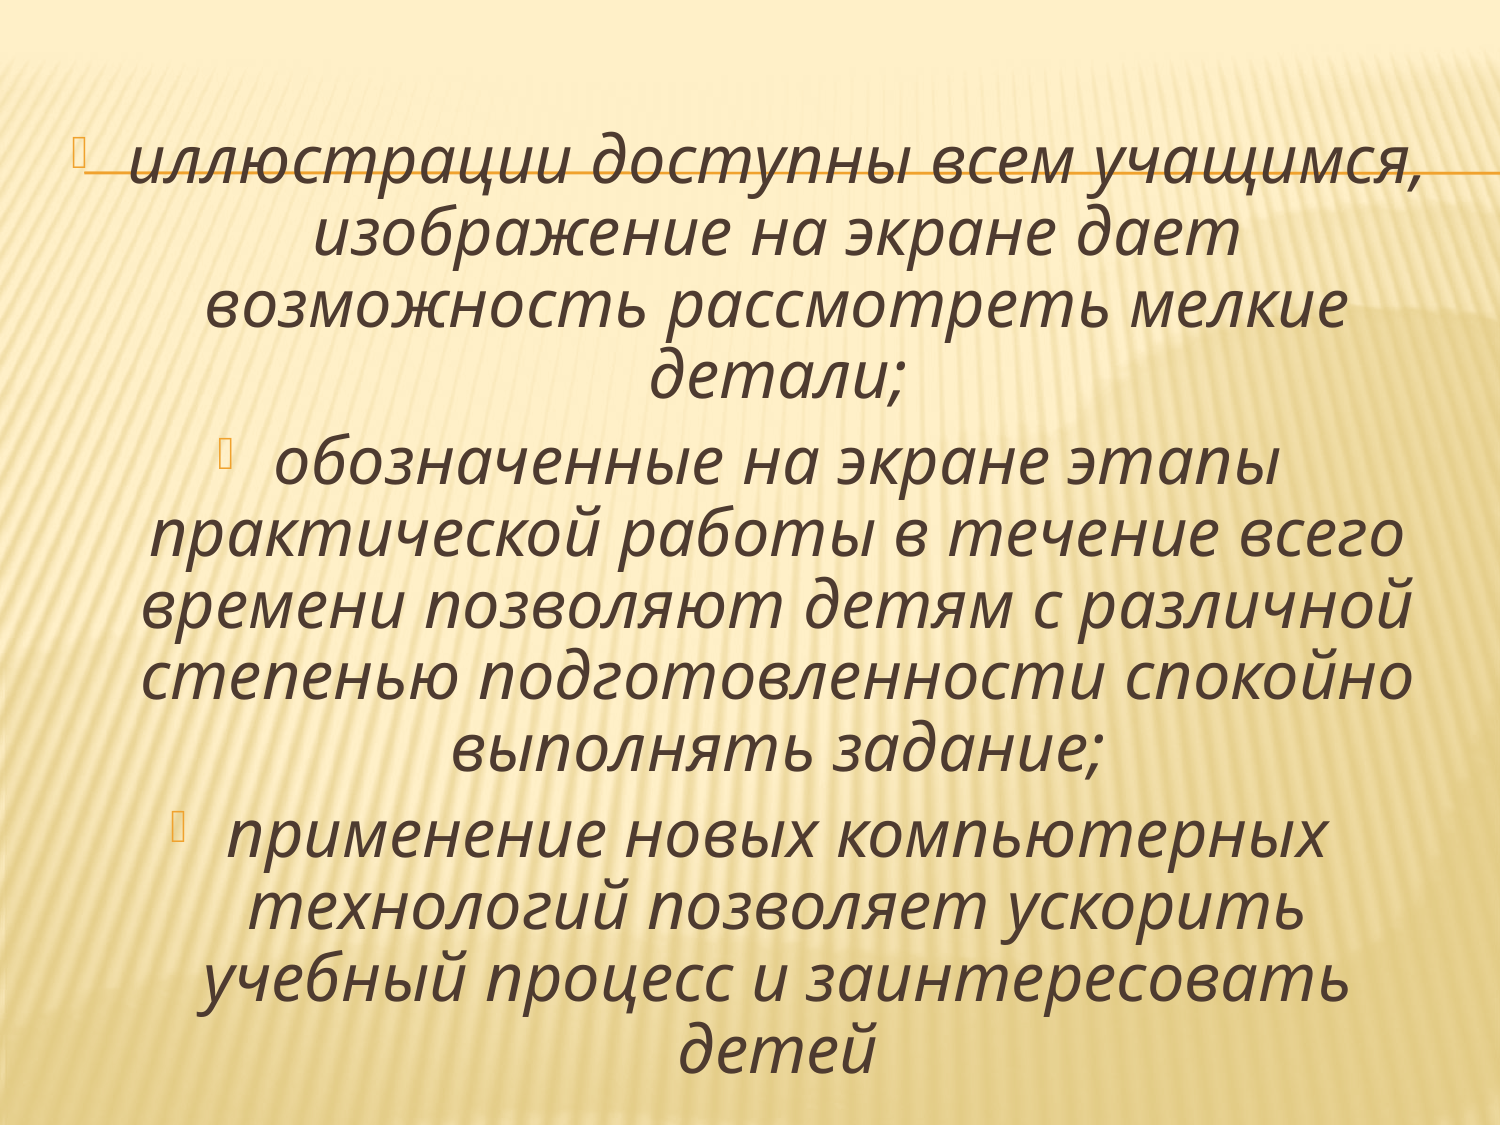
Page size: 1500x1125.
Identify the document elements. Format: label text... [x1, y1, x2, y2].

list иллюстрации доступны всем учащимся, изображение на экране дает возможность рассмотреть мелкие детали; обозначенные на экране этапы практической работы в течение всего времени позволяют детям с различной степенью подготовленности спокойно выполнять задание; применение новых компьютерных технологий позволяет ускорить учебный процесс и заинтересовать детей [49, 24, 1451, 1125]
